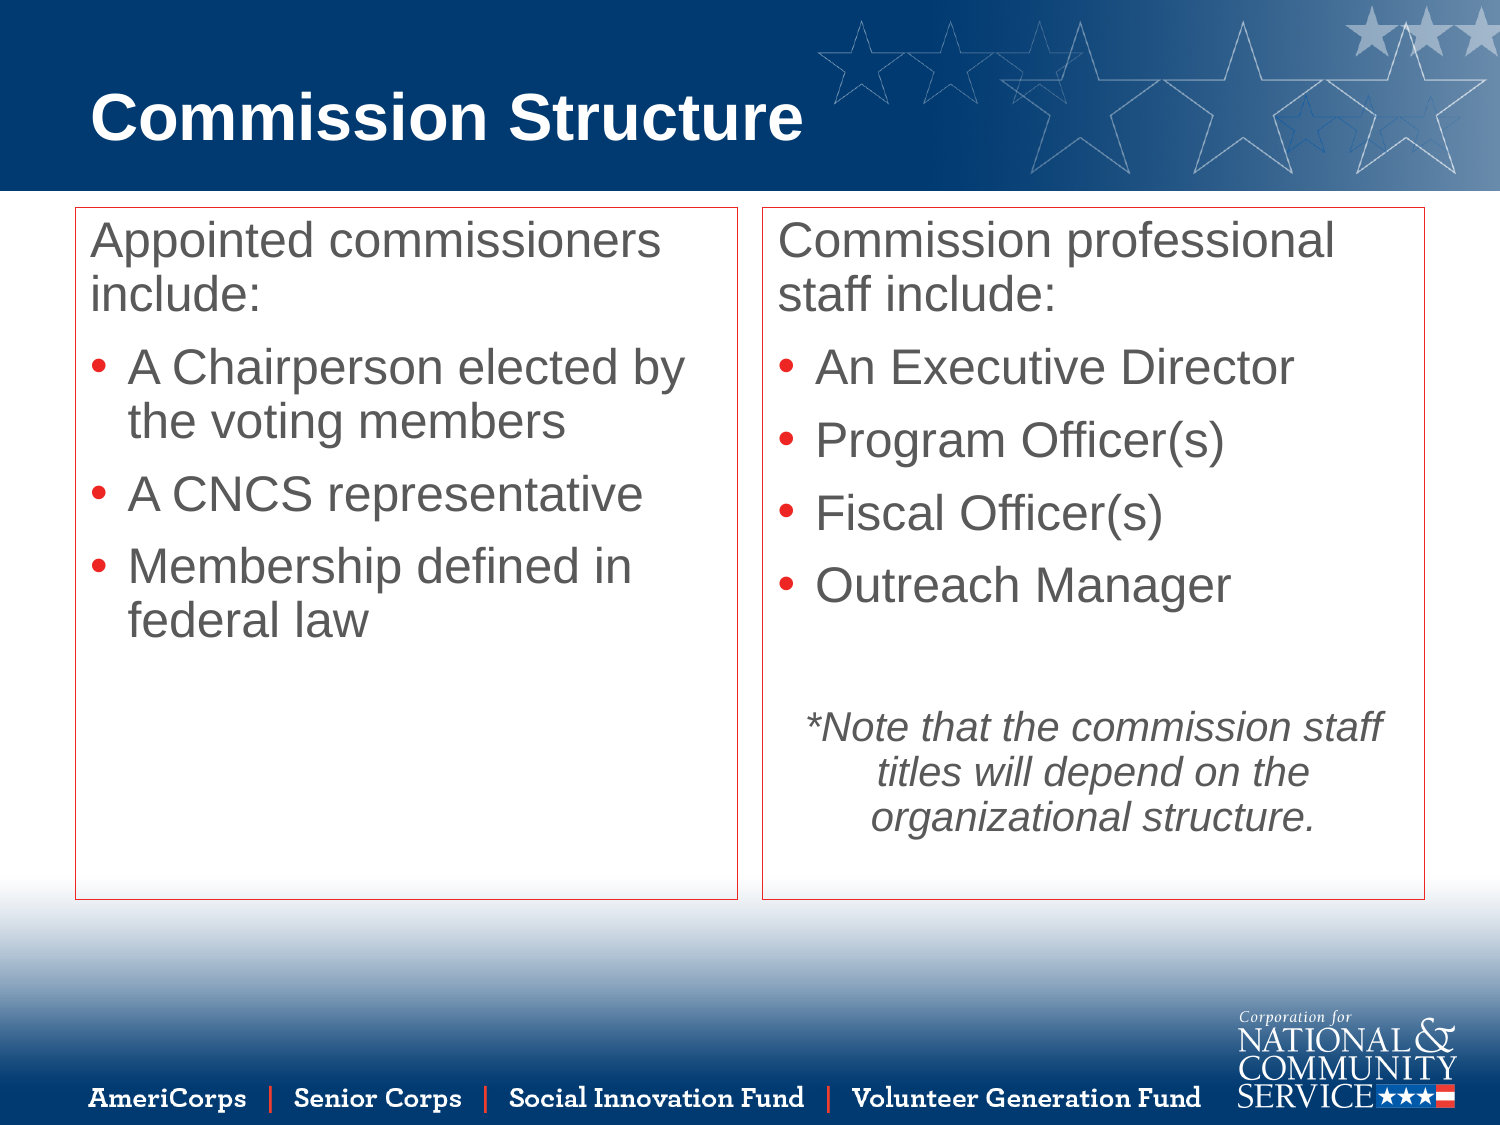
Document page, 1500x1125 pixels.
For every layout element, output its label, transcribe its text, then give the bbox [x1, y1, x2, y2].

list Commission professional staff include: An Executive Director Program Officer(s) Fiscal Officer(s) Outreach Manager *Note that the commission staff titles will depend on the organizational structure. [762, 207, 1425, 900]
picture [0, 0, 1500, 1125]
list Appointed commissioners include: A Chairperson elected by the voting members A CNCS representative Membership defined in federal law [75, 207, 738, 900]
title Commission Structure [75, 15, 1425, 162]
